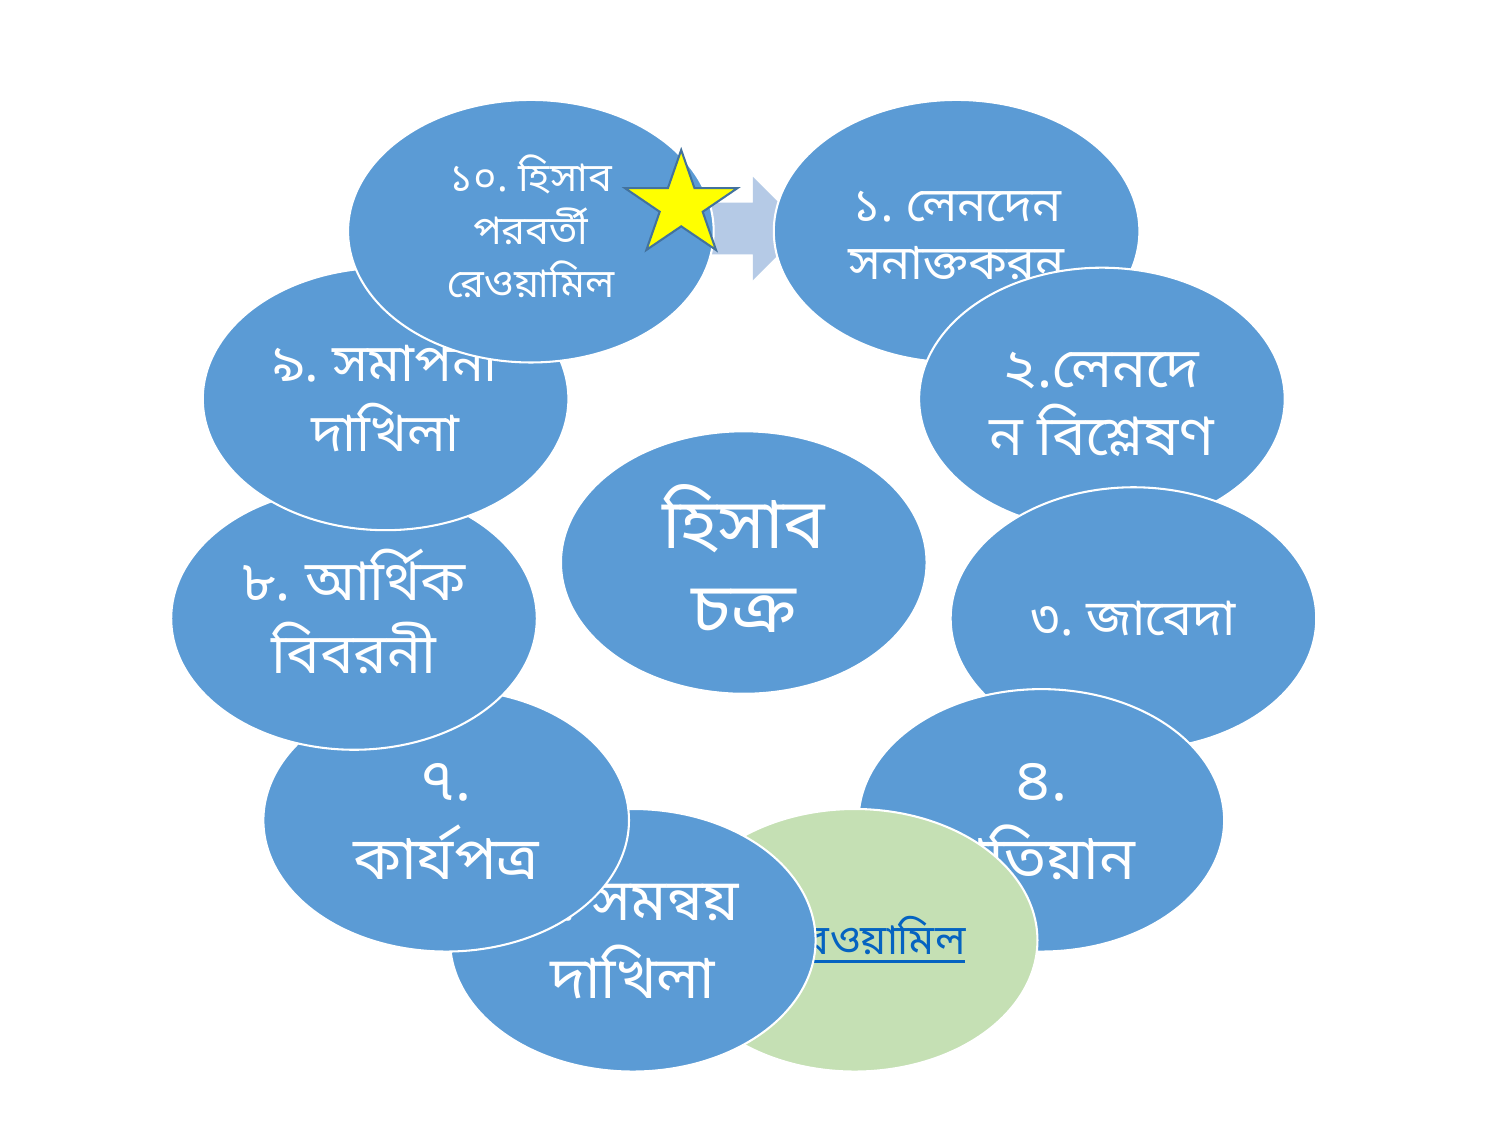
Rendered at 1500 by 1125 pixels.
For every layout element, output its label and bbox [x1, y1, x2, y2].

text_box [12, 37, 1475, 1088]
